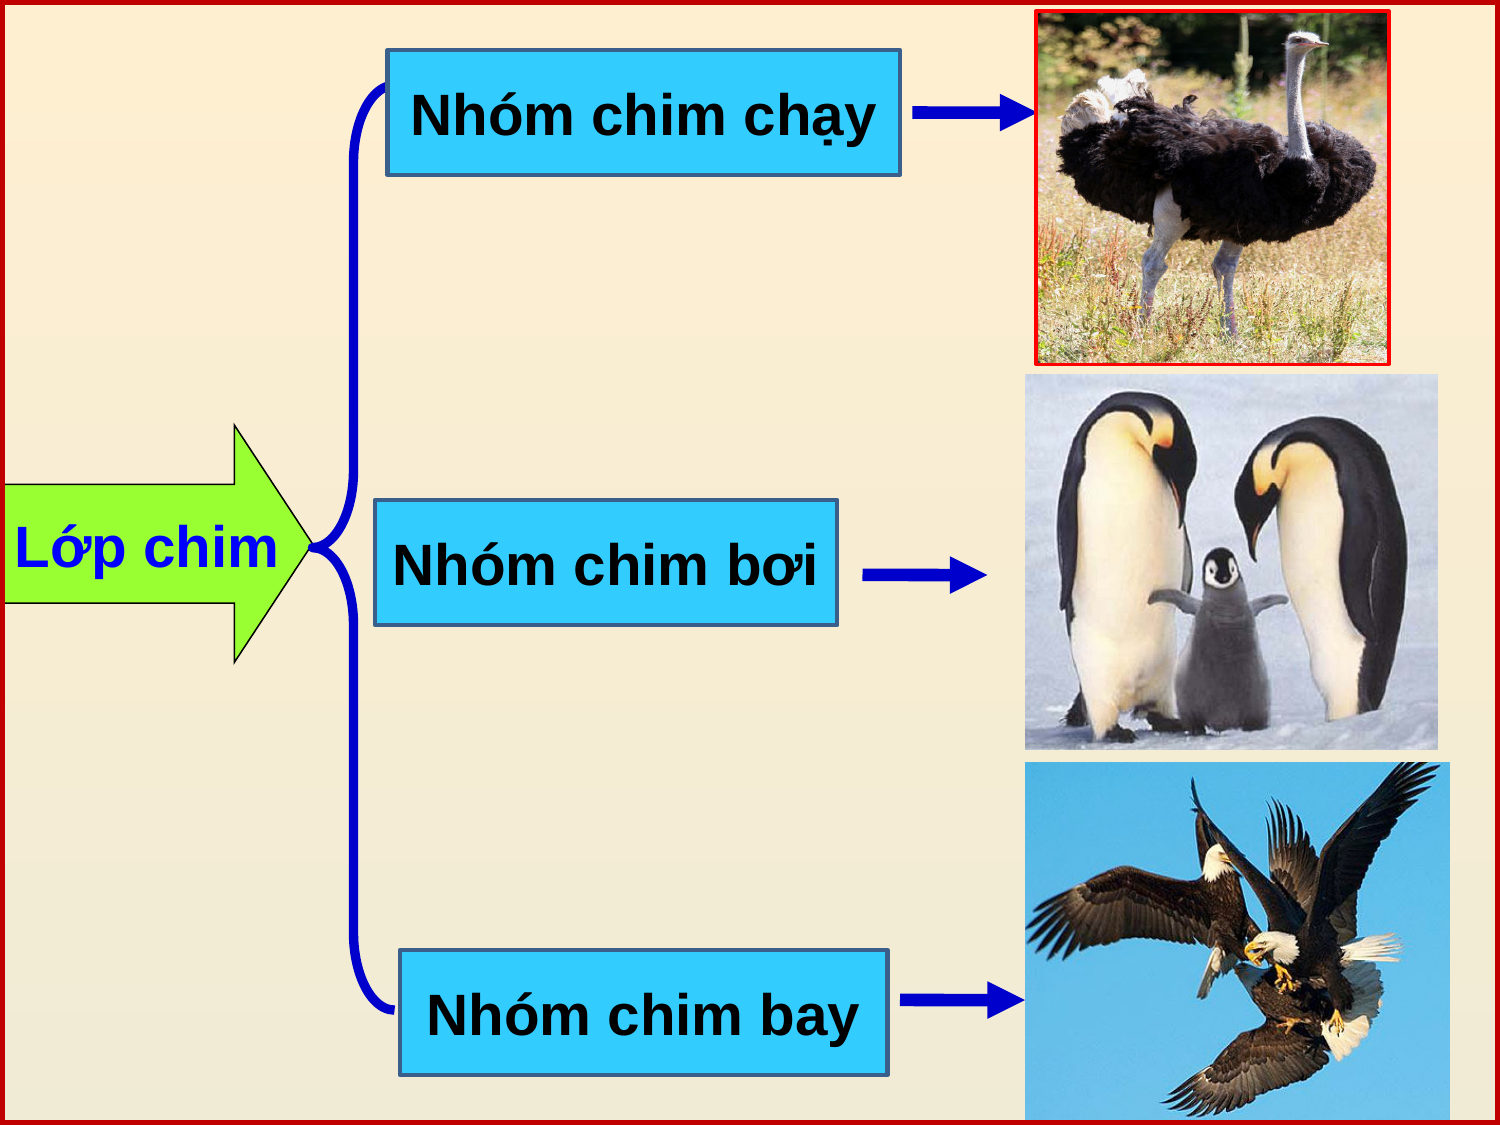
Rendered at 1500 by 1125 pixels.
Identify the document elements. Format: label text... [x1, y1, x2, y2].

picture [1024, 762, 1451, 1122]
text_box Nhóm chim chạy [385, 48, 902, 177]
text_box [0, 0, 1500, 1125]
text_box Nhóm chim bơi [373, 498, 839, 627]
picture [1037, 12, 1388, 363]
picture [1024, 374, 1438, 751]
text_box Nhóm chim bay [398, 948, 890, 1077]
